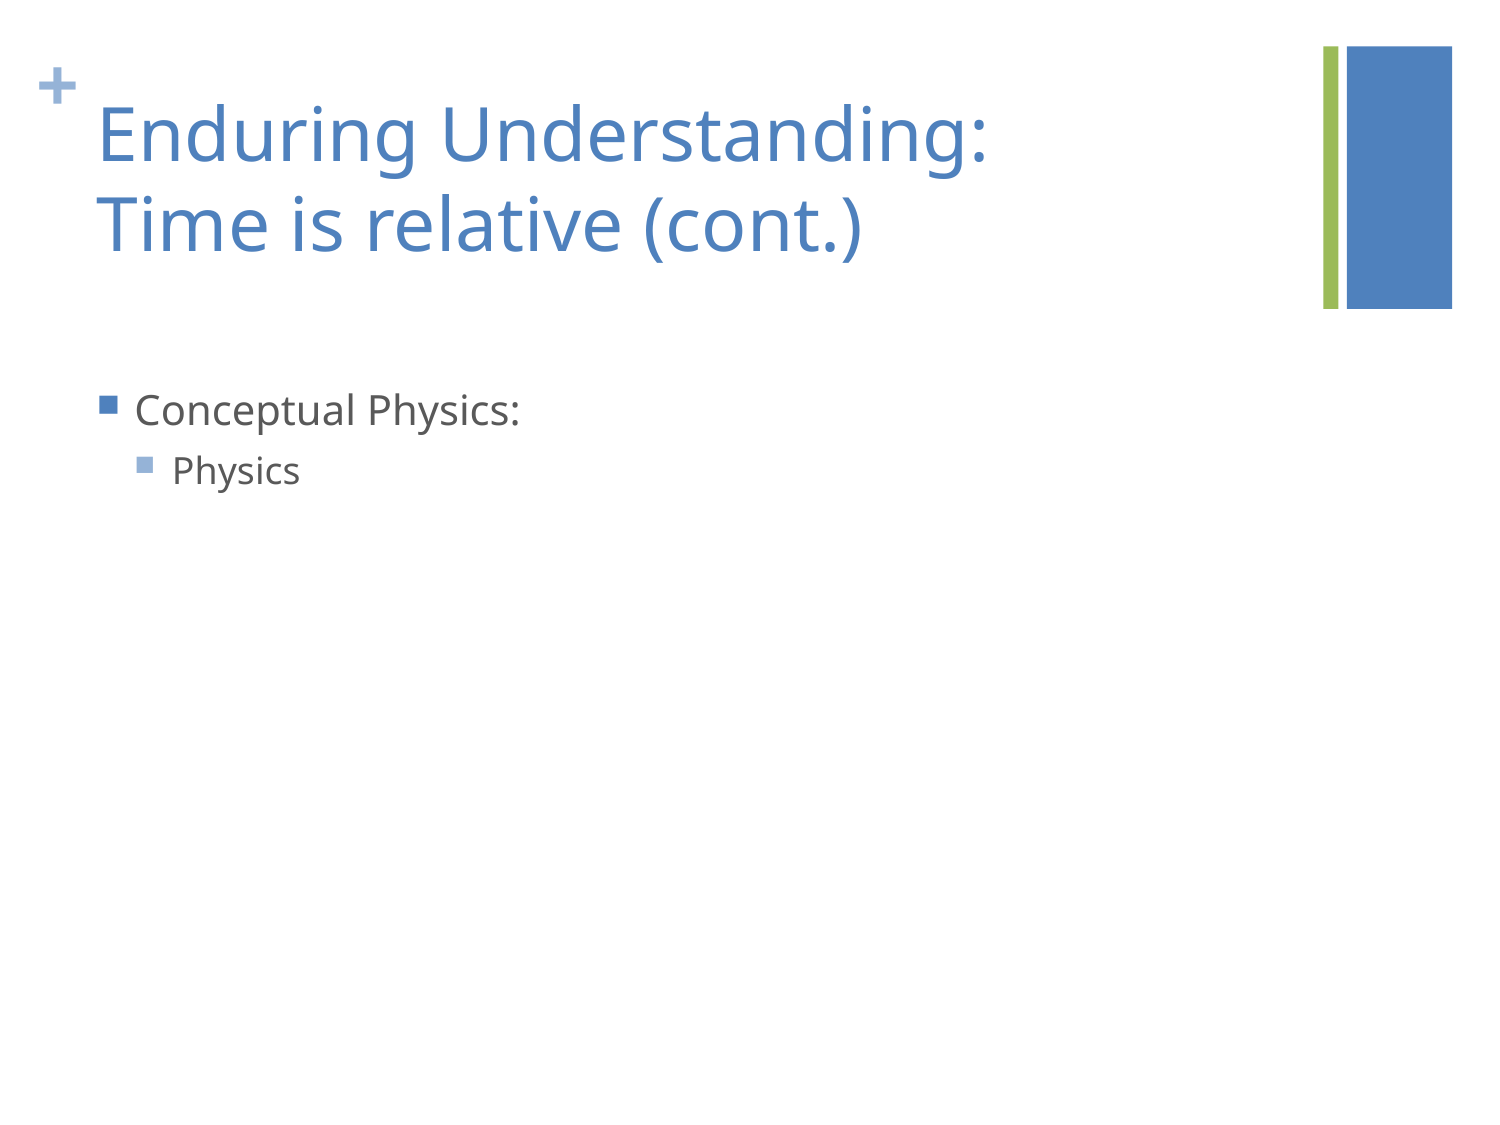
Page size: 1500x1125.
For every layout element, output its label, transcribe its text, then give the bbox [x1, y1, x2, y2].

list Conceptual Physics: Physics [81, 376, 1322, 1005]
title Enduring Understanding: Time is relative (cont.) [81, 79, 1322, 376]
